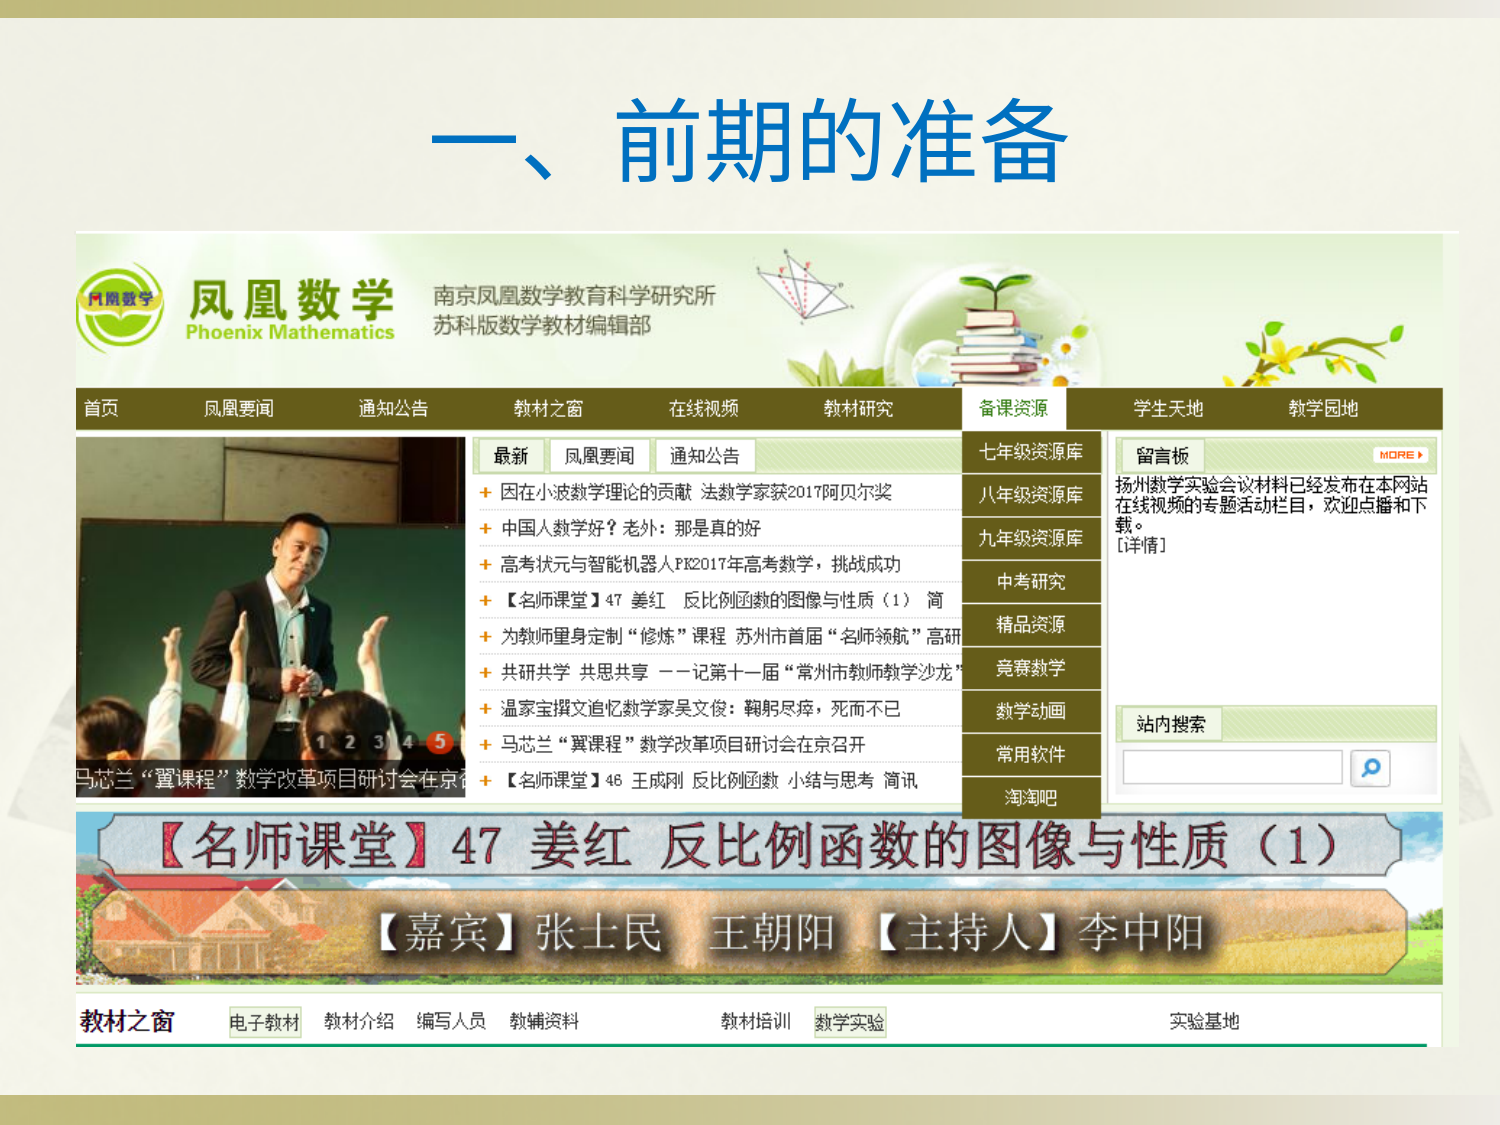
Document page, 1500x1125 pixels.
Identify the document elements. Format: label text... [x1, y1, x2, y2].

title 一、前期的准备 [75, 45, 1425, 233]
picture [76, 231, 1460, 1048]
